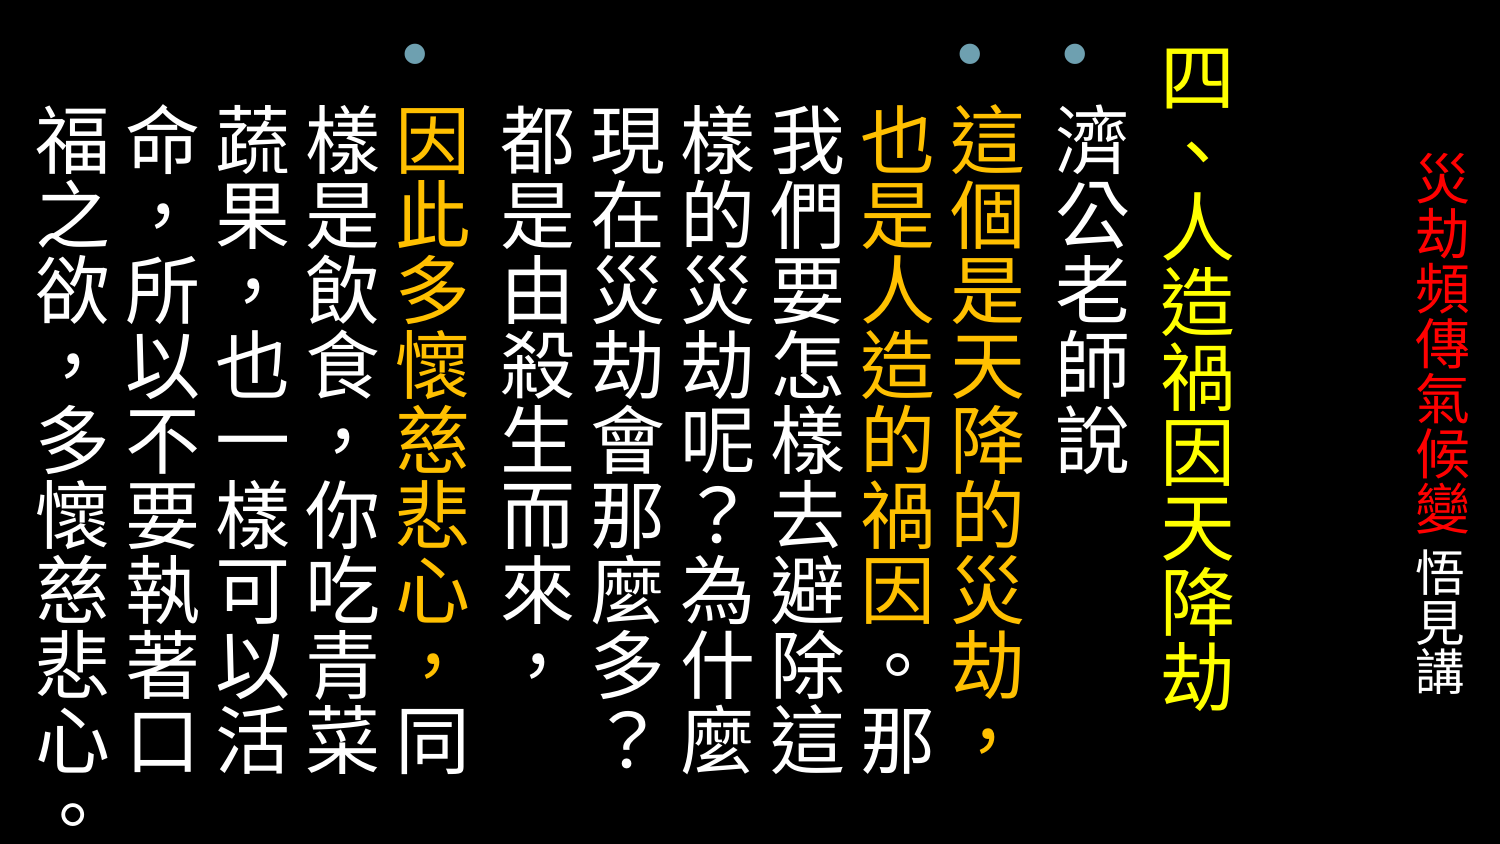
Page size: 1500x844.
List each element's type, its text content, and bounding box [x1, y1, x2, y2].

title 災劫頻傳氣候變 悟見講 [1399, 23, 1483, 825]
list 四、人造禍因天降劫 濟公老師說 這個是天降的災劫，也是人造的禍因。那我們要怎樣去避除這樣的災劫呢？為什麼現在災劫會那麼多？都是由殺生而來， 因此多懷慈悲心，同樣是飲食，你吃青菜蔬果，也一樣可以活命，所以不要執著口福之欲，多懷慈悲心。 [17, 18, 1388, 825]
